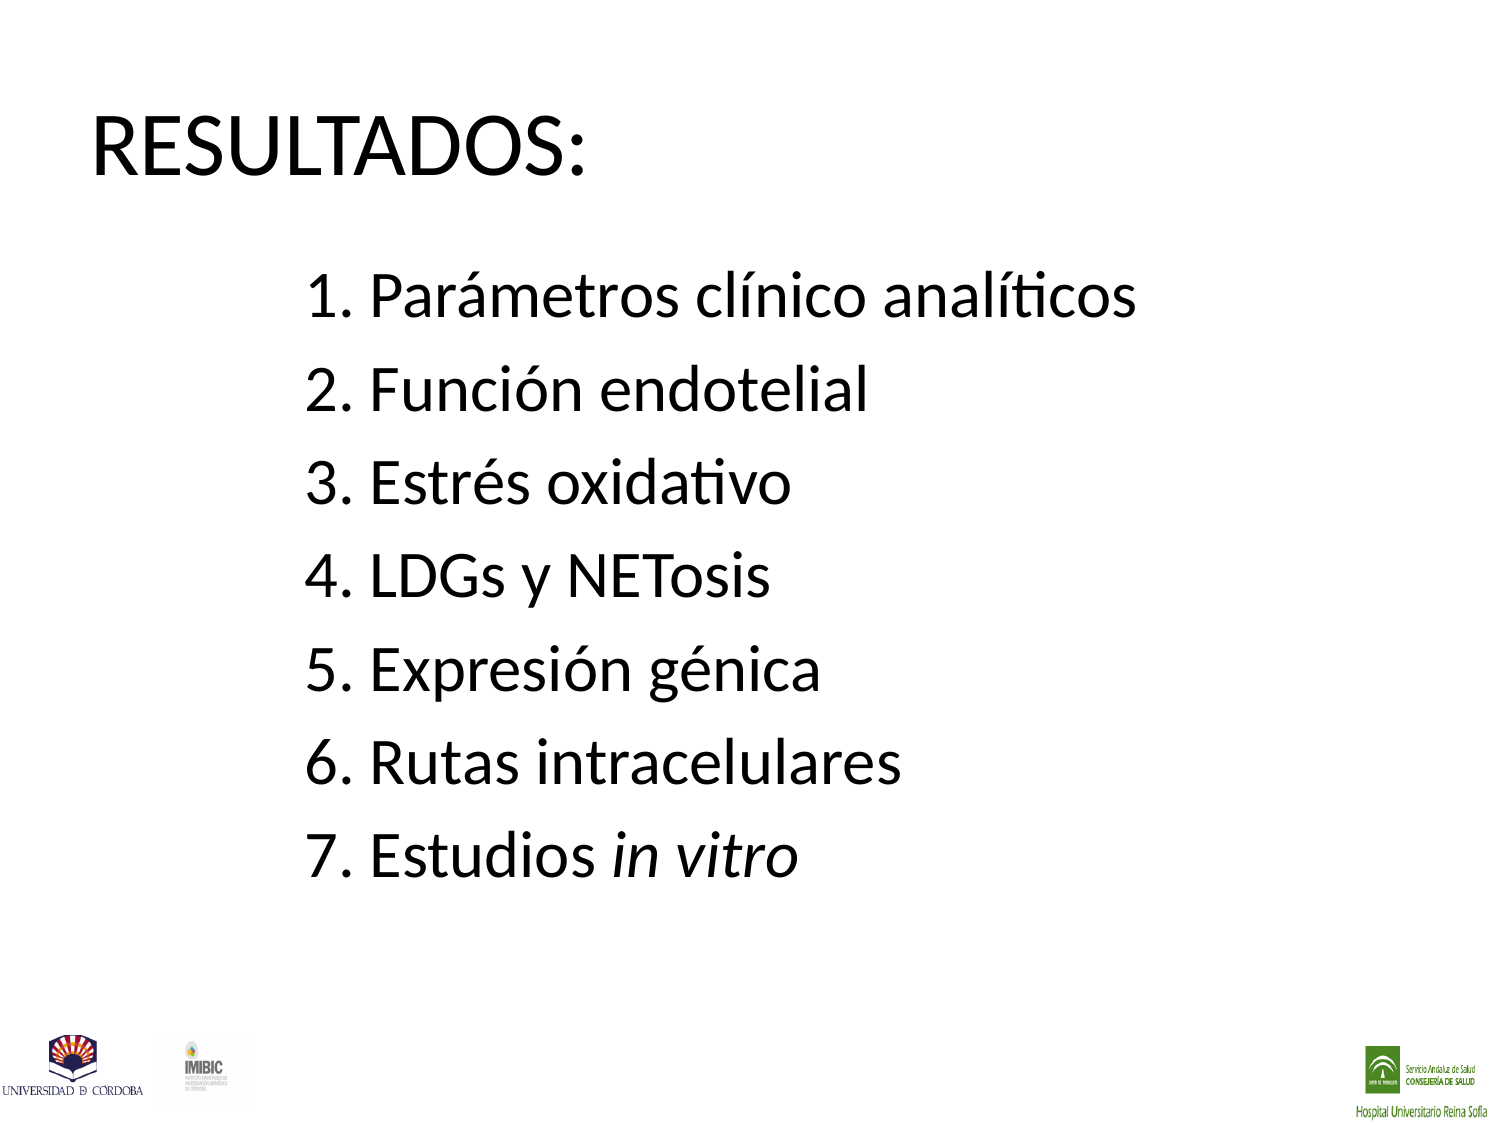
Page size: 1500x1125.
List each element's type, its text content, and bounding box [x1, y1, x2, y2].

title RESULTADOS: [74, 44, 1426, 233]
picture [2, 1034, 255, 1111]
list 1. Parámetros clínico analíticos 2. Función endotelial 3. Estrés oxidativo 4. LDGs y NETosis 5. Expresión génica 6. Rutas intracelulares 7. Estudios in vitro [289, 243, 1284, 982]
picture [1339, 1034, 1500, 1123]
